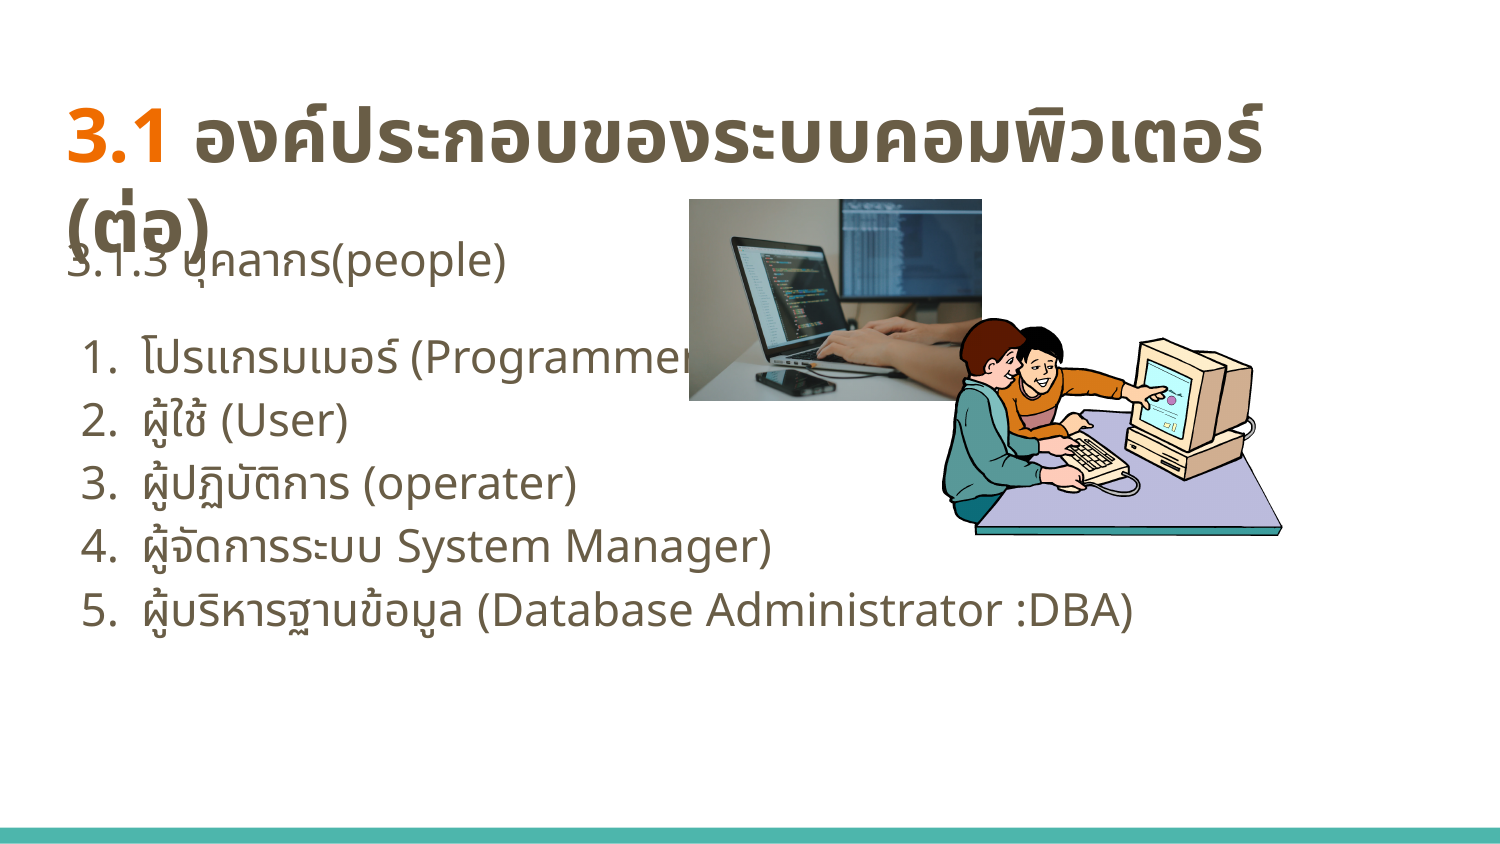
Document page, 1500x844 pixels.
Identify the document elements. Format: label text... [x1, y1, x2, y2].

list 3.1.3 บุคลากร(people) โปรแกรมเมอร์ (Programmer) ผู้ใช้ (User) ผู้ปฏิบัติการ (operater) ผู้จัดการระบบ System Manager) ผู้บริหารฐานข้อมูล (Database Administrator :DBA) [51, 207, 1449, 750]
picture [689, 199, 1283, 536]
title 3.1 องค์ประกอบของระบบคอมพิวเตอร์ (ต่อ) [51, 72, 1449, 189]
